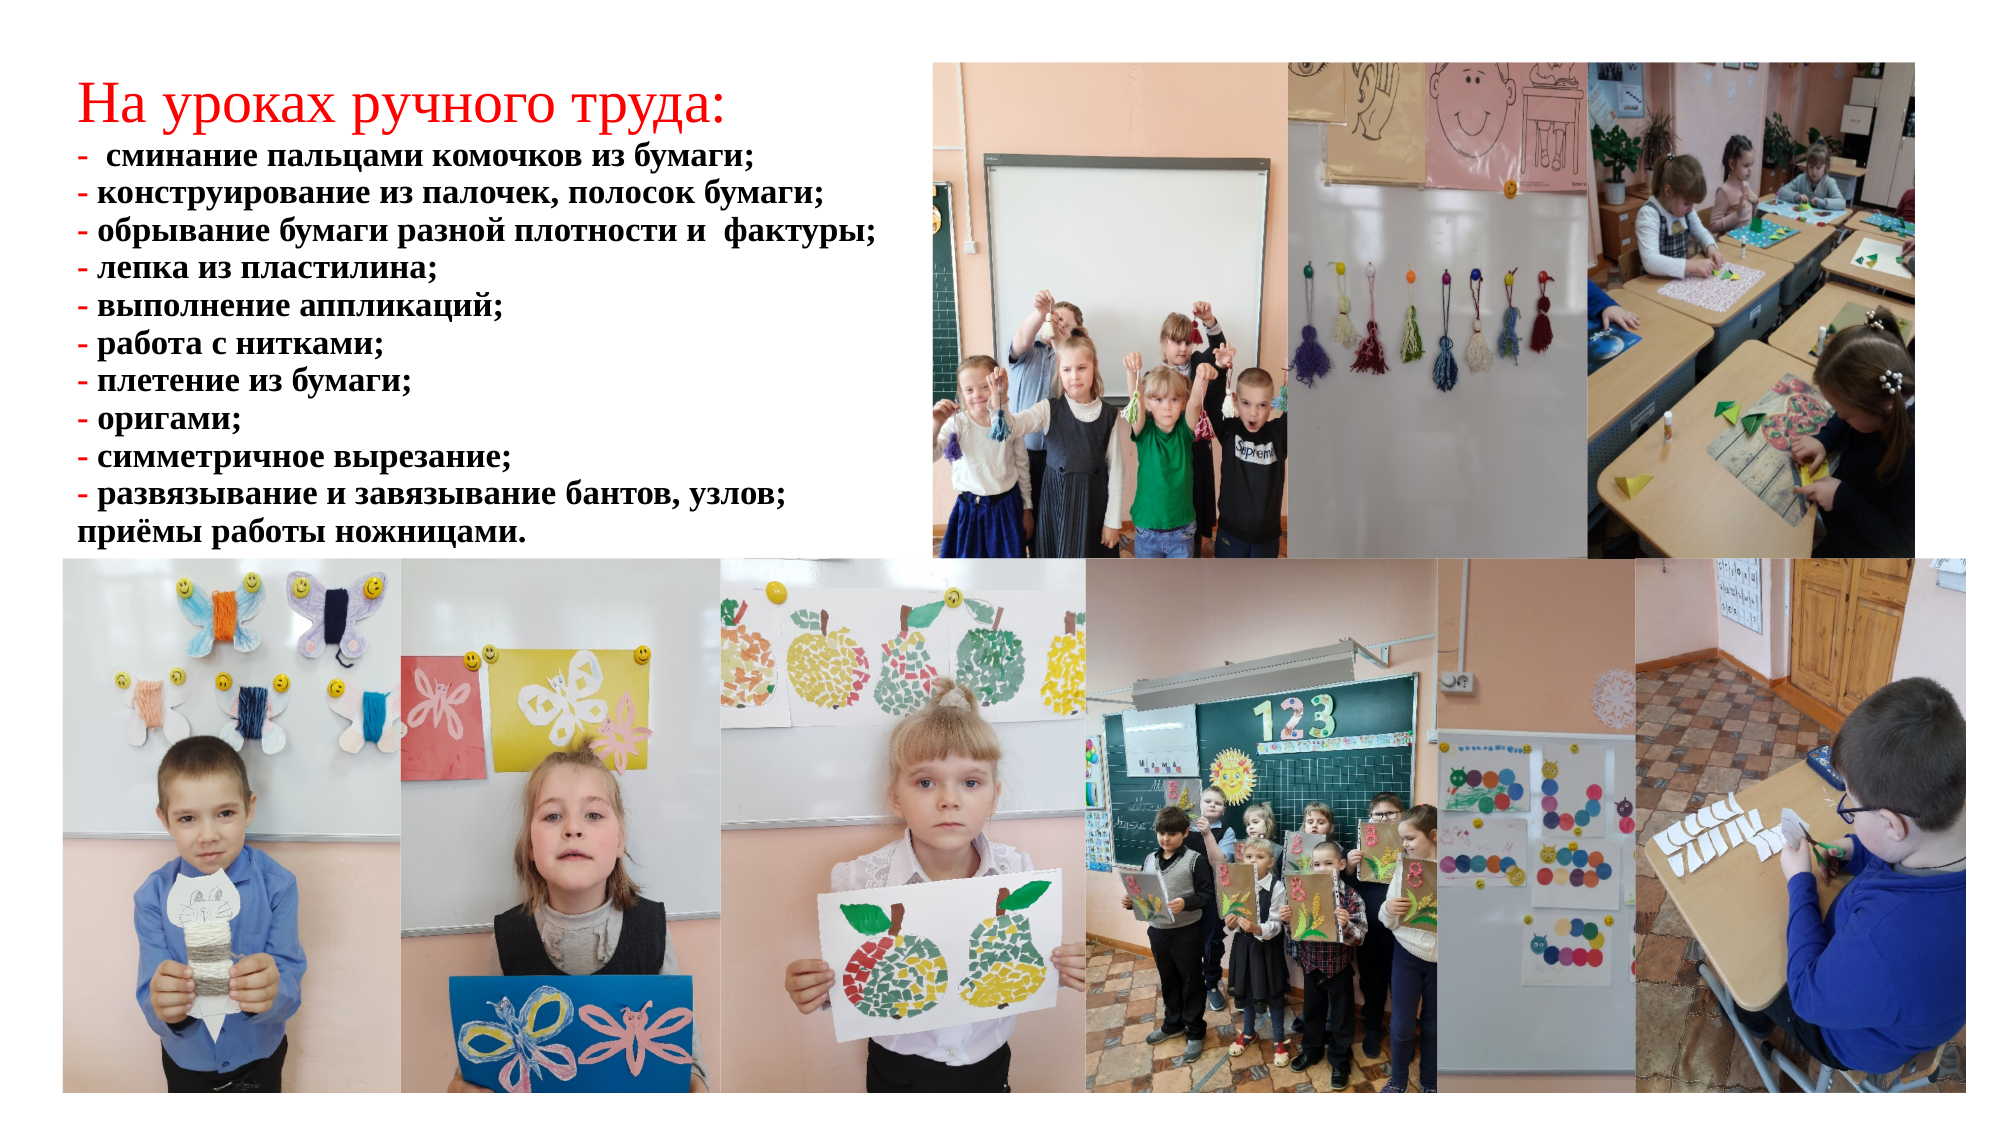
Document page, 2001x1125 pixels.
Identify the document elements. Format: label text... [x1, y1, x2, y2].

title На уроках ручного труда: - сминание пальцами комочков из бумаги; - конструирование из палочек, полосок бумаги; - обрывание бумаги разной плотности и фактуры; - лепка из пластилина; - выполнение аппликаций; - работа с нитками; - плетение из бумаги; - оригами; - симметричное вырезание; - развязывание и завязывание бантов, узлов; приёмы работы ножницами. [62, 62, 931, 558]
picture [0, 63, 2000, 1093]
